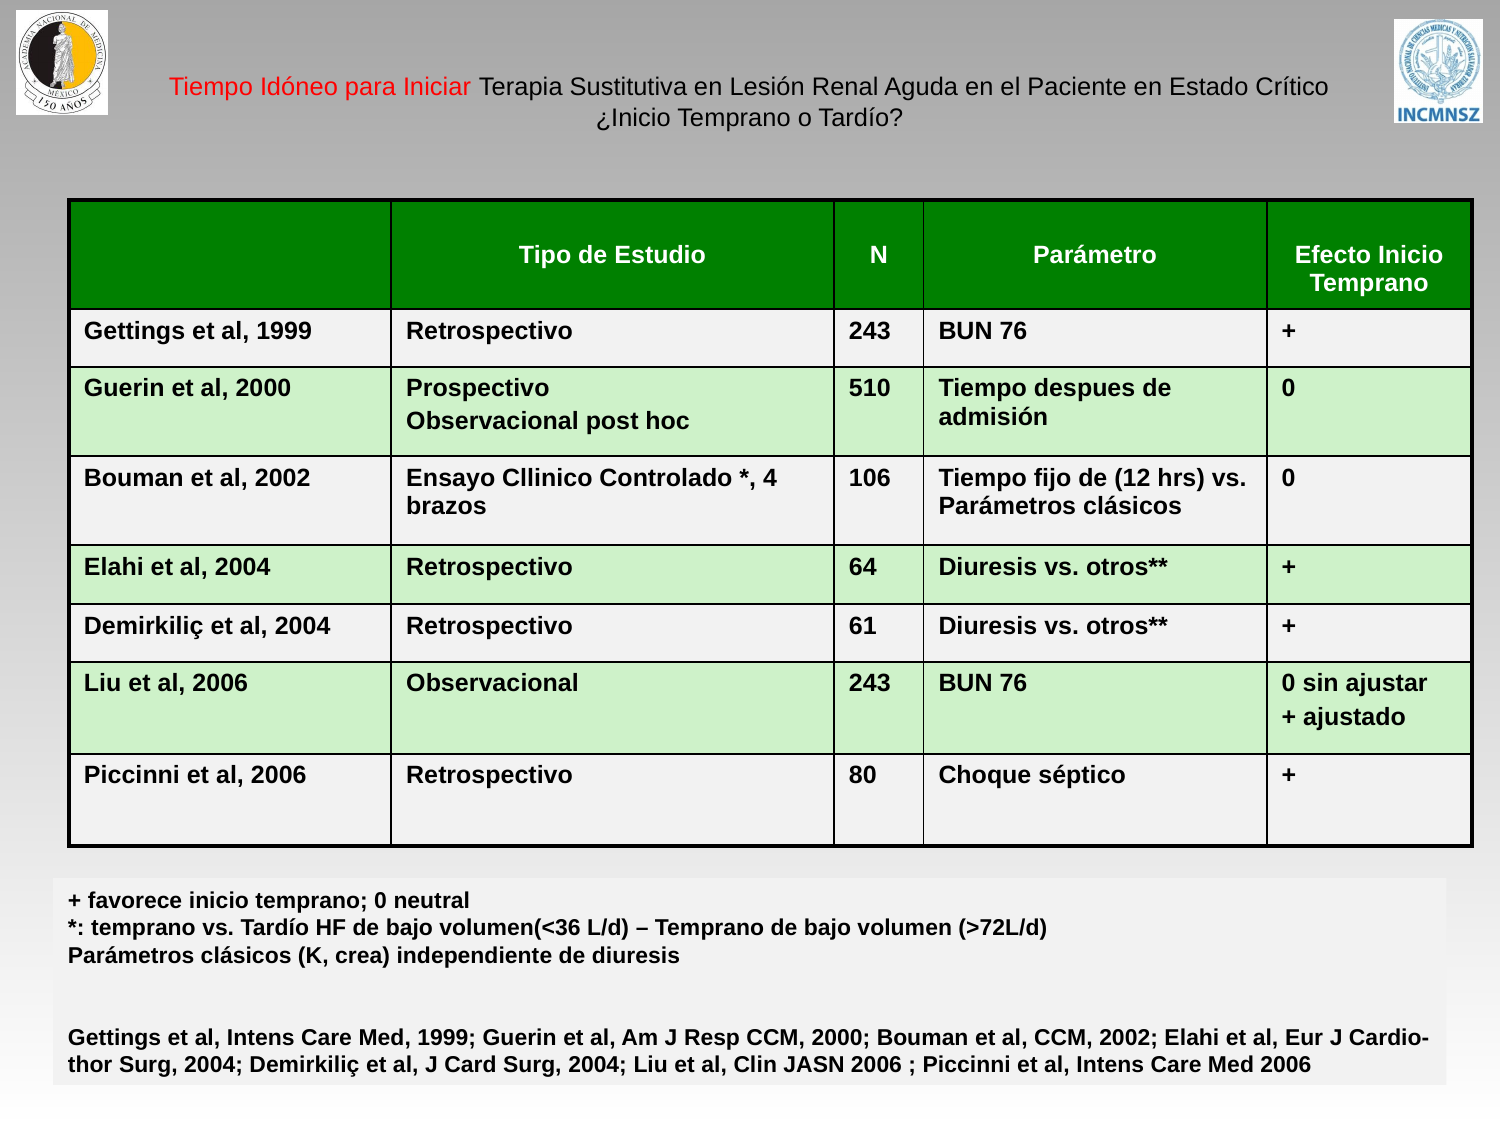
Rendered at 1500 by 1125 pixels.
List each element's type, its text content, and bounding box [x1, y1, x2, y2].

table_cell Prospectivo Observacional post hoc [392, 368, 833, 455]
table_cell Guerin et al, 2000 [71, 368, 390, 455]
table_cell Elahi et al, 2004 [71, 546, 390, 603]
table_header Efecto Inicio Temprano [1268, 202, 1470, 308]
table_cell BUN 76 [924, 310, 1266, 366]
table_cell Liu et al, 2006 [71, 663, 390, 753]
table_cell Tiempo fijo de (12 hrs) vs. Parámetros clásicos [924, 457, 1266, 544]
table_header Tipo de Estudio [392, 202, 833, 308]
table_cell Choque séptico [924, 755, 1266, 844]
table_cell Retrospectivo [392, 755, 833, 844]
table_cell Retrospectivo [392, 546, 833, 603]
text_box + favorece inicio temprano; 0 neutral *: temprano vs. Tardío HF de bajo volumen(<36 L/d) – Temprano de bajo volumen (>72L/d) Parámetros clásicos (K, crea) independiente de diuresis Gettings et al, Intens Care Med, 1999; Guerin et al, Am J Resp CCM, 2000; Bouman et al, CCM, 2002; Elahi et al, Eur J Cardio-thor Surg, 2004; Demirkiliç et al, J Card Surg, 2004; Liu et al, Clin JASN 2006 ; Piccinni et al, Intens Care Med 2006 [53, 877, 1447, 1085]
table_cell 510 [835, 368, 923, 455]
table_cell + [1268, 546, 1470, 603]
table_cell 80 [835, 755, 923, 844]
table_cell Tiempo despues de admisión [924, 368, 1266, 455]
table_cell + [1268, 755, 1470, 844]
table_cell Bouman et al, 2002 [71, 457, 390, 544]
table_header Parámetro [924, 202, 1266, 308]
title Tiempo Idóneo para Iniciar Terapia Sustitutiva en Lesión Renal Aguda en el Paciente en Estado Crítico ¿Inicio Temprano o Tardío? [144, 46, 1356, 155]
table_cell Demirkiliç et al, 2004 [71, 605, 390, 661]
picture [1394, 18, 1483, 123]
table_cell Diuresis vs. otros** [924, 605, 1266, 661]
table_cell 243 [835, 310, 923, 366]
table_cell Piccinni et al, 2006 [71, 755, 390, 844]
table_cell 64 [835, 546, 923, 603]
table_cell 106 [835, 457, 923, 544]
table_cell Ensayo Cllinico Controlado *, 4 brazos [392, 457, 833, 544]
table_header N [835, 202, 923, 308]
table_cell 0 [1268, 457, 1470, 544]
table_cell Diuresis vs. otros** [924, 546, 1266, 603]
table_header [71, 202, 390, 308]
table_cell 0 [1268, 368, 1470, 455]
table_cell + [1268, 310, 1470, 366]
table_cell Gettings et al, 1999 [71, 310, 390, 366]
table_cell Retrospectivo [392, 605, 833, 661]
table_cell 243 [835, 663, 923, 753]
table_cell + [1268, 605, 1470, 661]
table_cell Retrospectivo [392, 310, 833, 366]
table_cell Observacional [392, 663, 833, 753]
table_cell 61 [835, 605, 923, 661]
table_cell 0 sin ajustar + ajustado [1268, 663, 1470, 753]
picture [16, 10, 108, 115]
table_cell BUN 76 [924, 663, 1266, 753]
